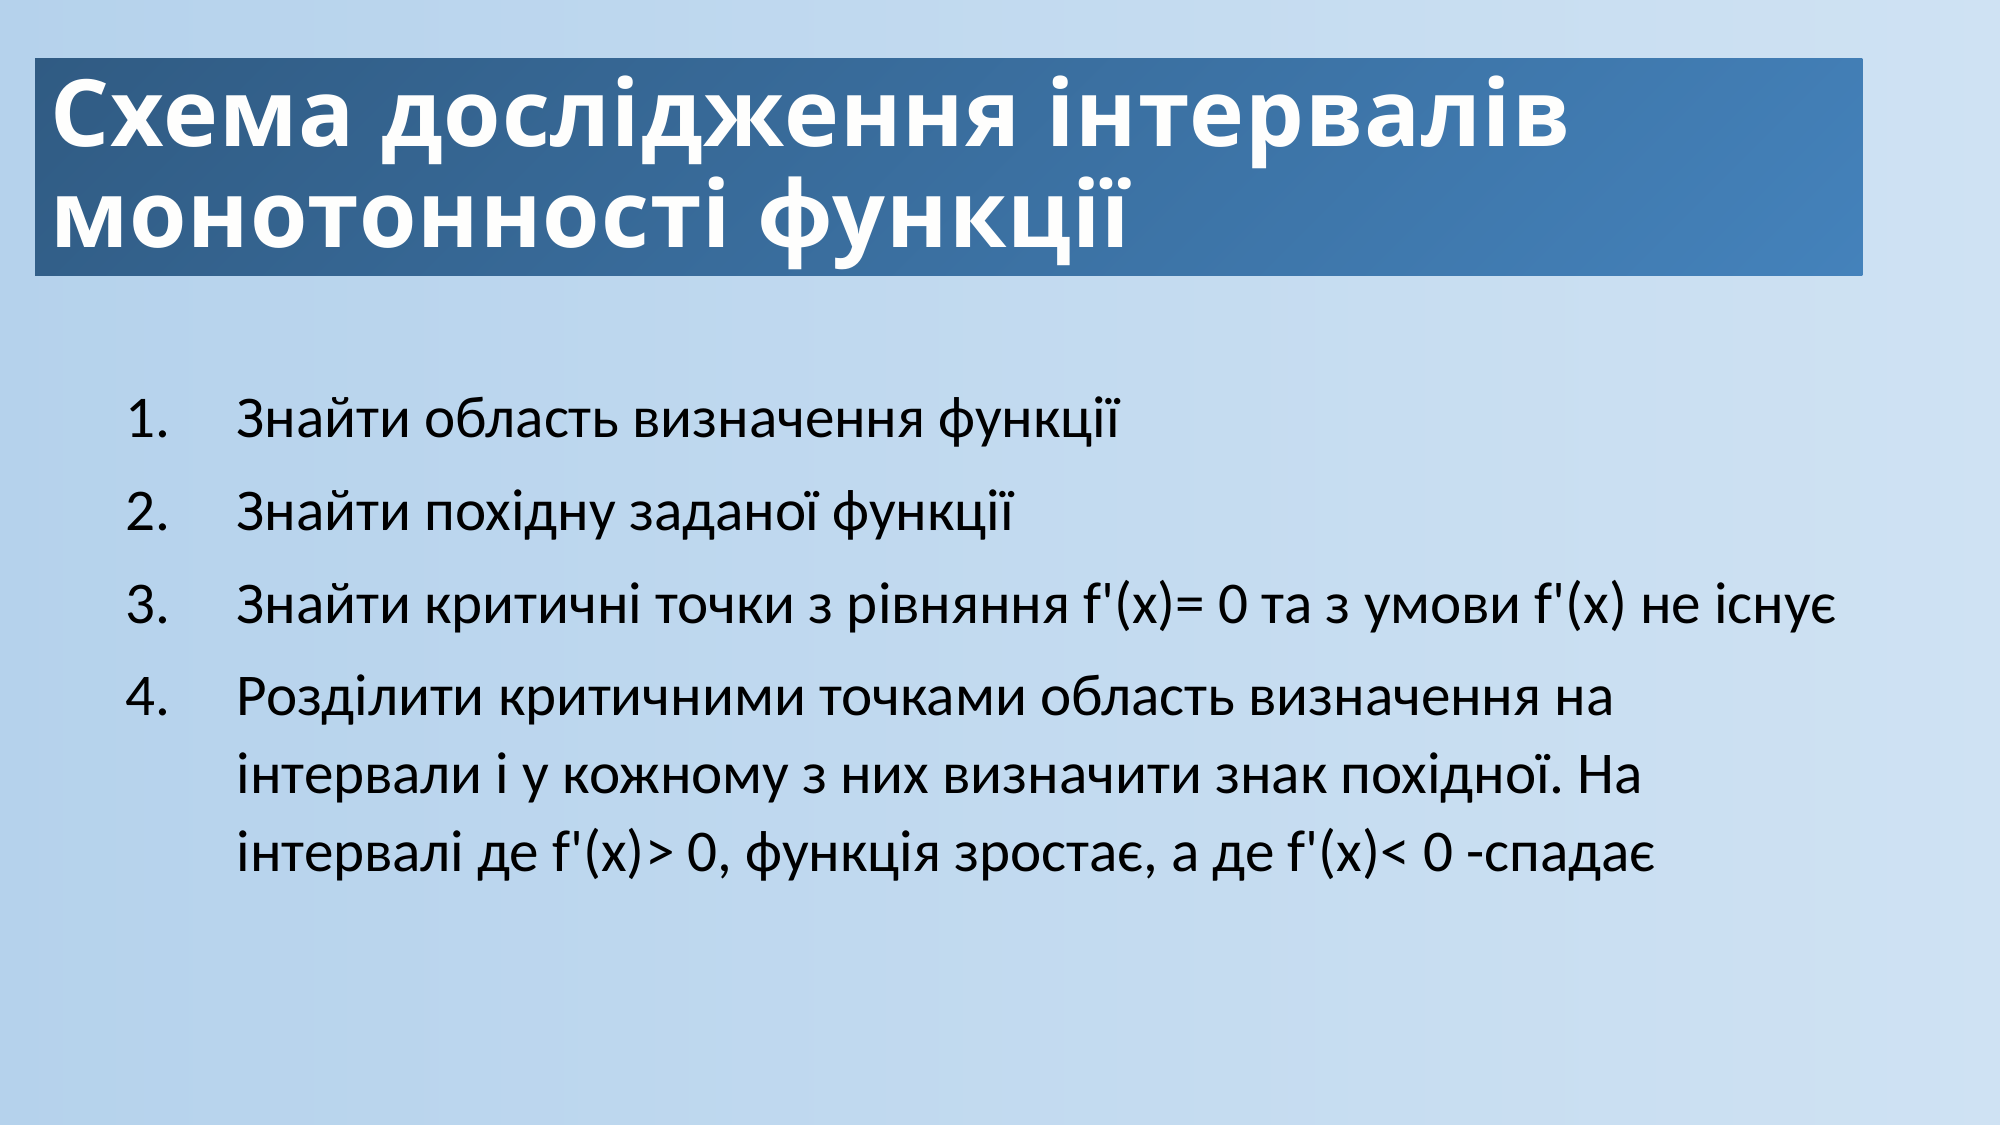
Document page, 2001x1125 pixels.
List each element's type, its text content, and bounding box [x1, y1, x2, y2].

title Схема дослідження інтервалів монотонності функції [35, 58, 1863, 276]
list Знайти область визначення функції Знайти похідну заданої функції Знайти критичні точки з рівняння f'(x)= 0 та з умови f'(x) не існує Розділити критичними точками область визначення на інтервали і у кожному з них визначити знак похідної. На інтервалі де f'(x)> 0, функція зростає, а де f'(x)< 0 -спадає [110, 299, 1863, 926]
